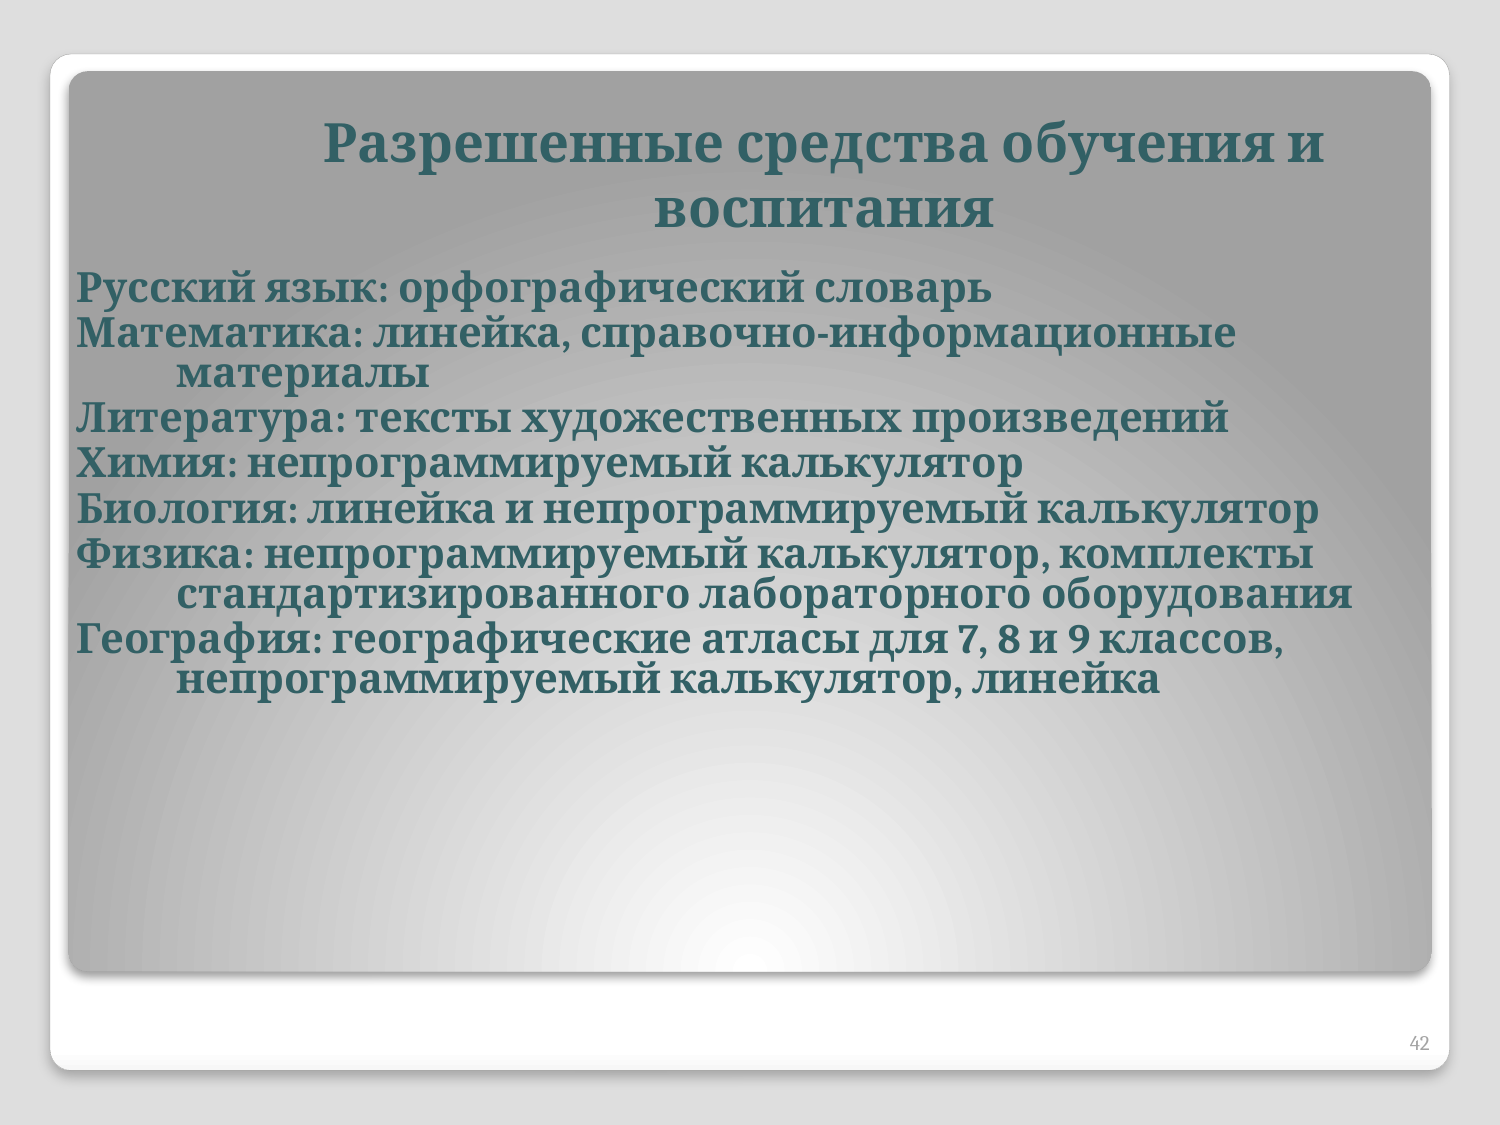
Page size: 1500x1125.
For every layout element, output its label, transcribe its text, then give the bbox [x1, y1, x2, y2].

list Русский язык: орфографический словарь Математика: линейка, справочно-информационные материалы Литература: тексты художественных произведений Химия: непрограммируемый калькулятор Биология: линейка и непрограммируемый калькулятор Физика: непрограммируемый калькулятор, комплекты стандартизированного лабораторного оборудования География: географические атласы для 7, 8 и 9 классов, непрограммируемый калькулятор, линейка [46, 255, 1463, 988]
slide_number 42 [1369, 1002, 1445, 1063]
text_box Разрешенные средства обучения и воспитания [149, 117, 1500, 231]
title [0, 54, 1443, 243]
